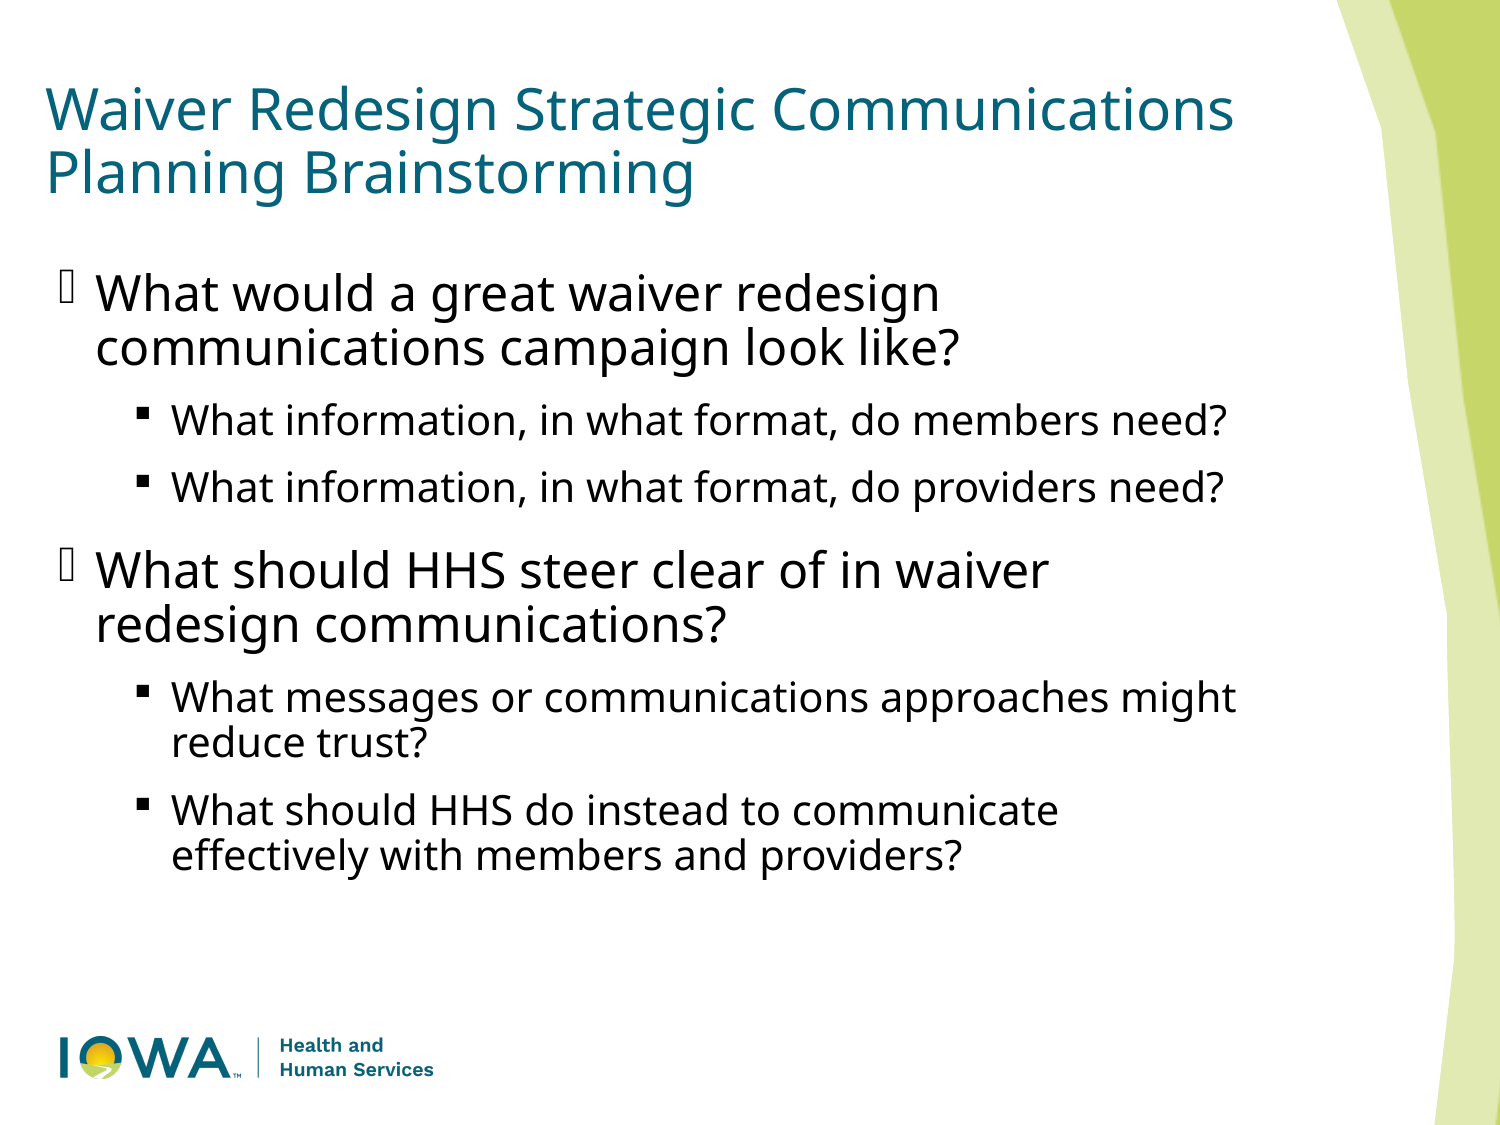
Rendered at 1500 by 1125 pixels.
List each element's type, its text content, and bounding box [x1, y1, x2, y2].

title Waiver Redesign Strategic Communications Planning Brainstorming [30, 6, 1324, 280]
list What would a great waiver redesign communications campaign look like? What information, in what format, do members need? What information, in what format, do providers need? What should HHS steer clear of in waiver redesign communications? What messages or communications approaches might reduce trust? What should HHS do instead to communicate effectively with members and providers? [58, 268, 1243, 919]
picture [60, 1036, 434, 1079]
